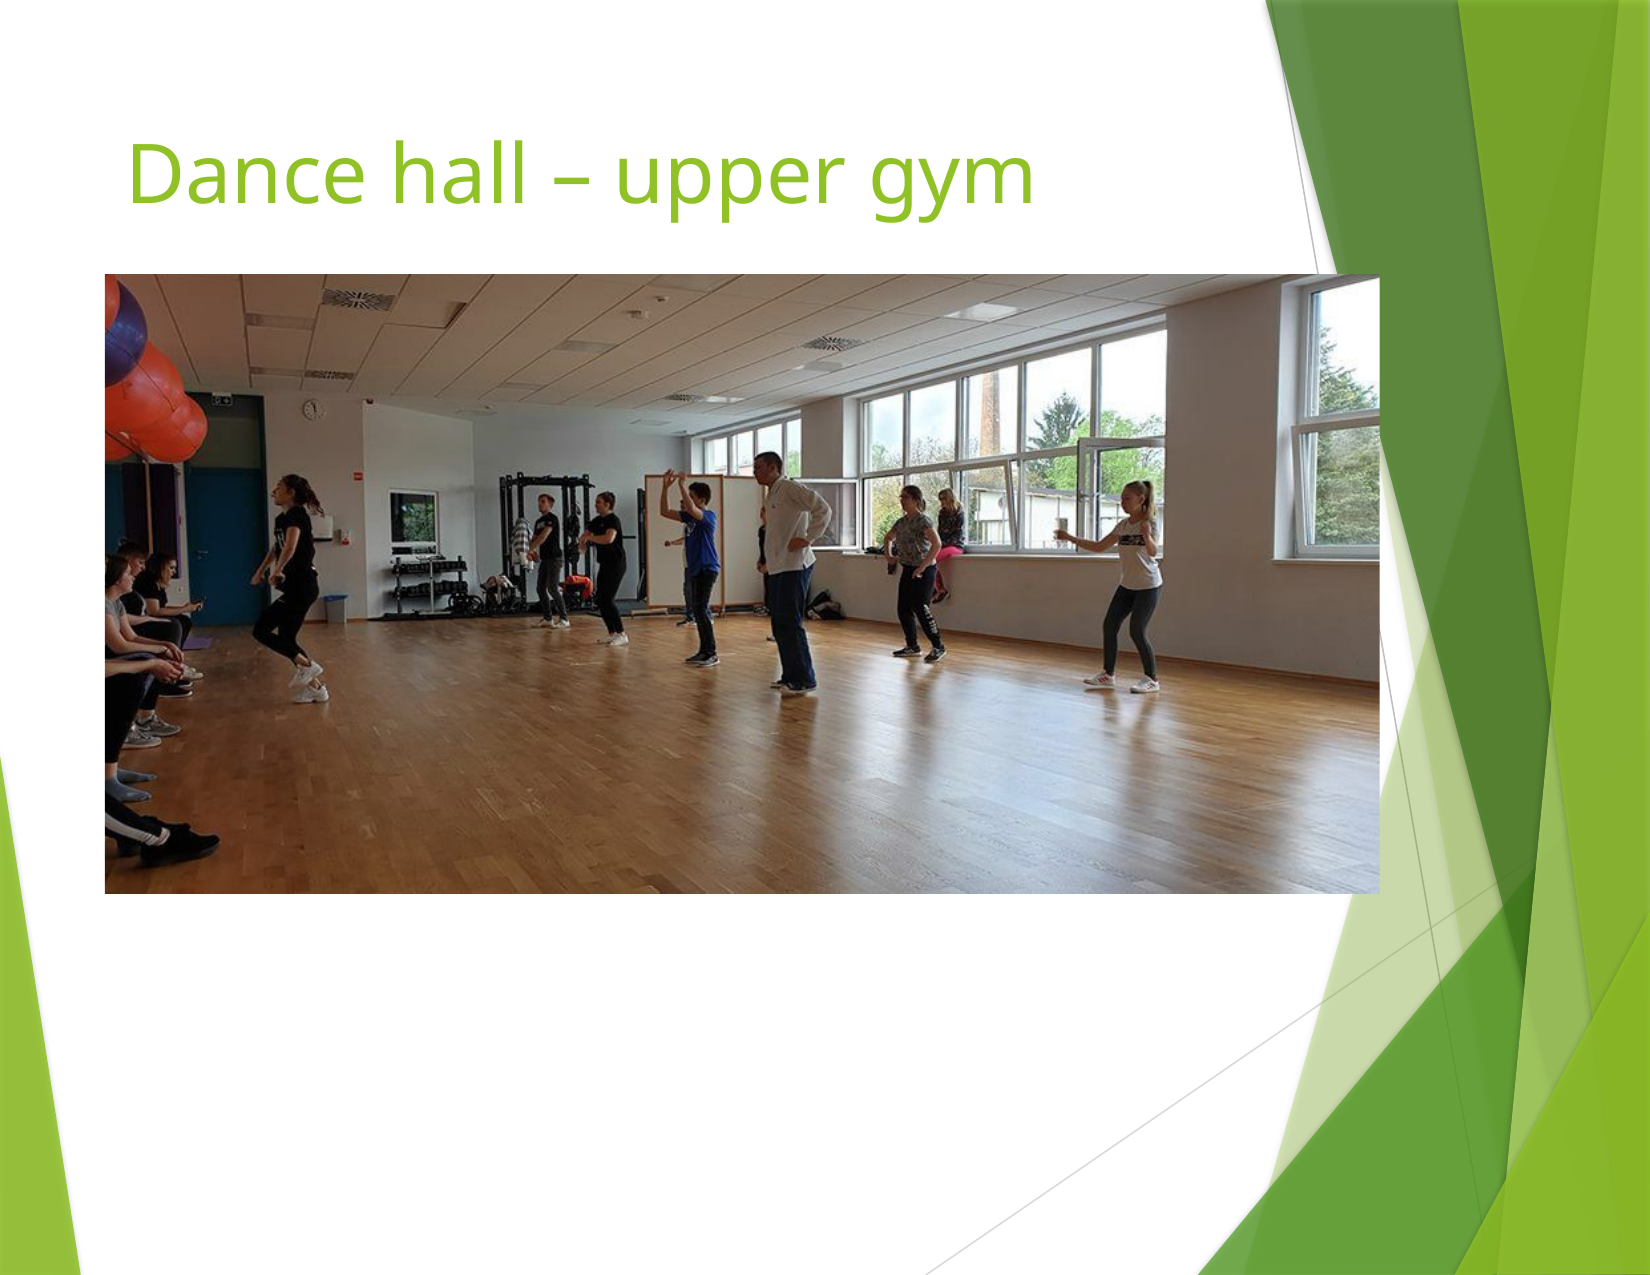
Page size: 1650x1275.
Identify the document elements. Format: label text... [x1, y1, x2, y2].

title Dance hall – upper gym [110, 113, 1256, 359]
text_box [104, 274, 1380, 894]
